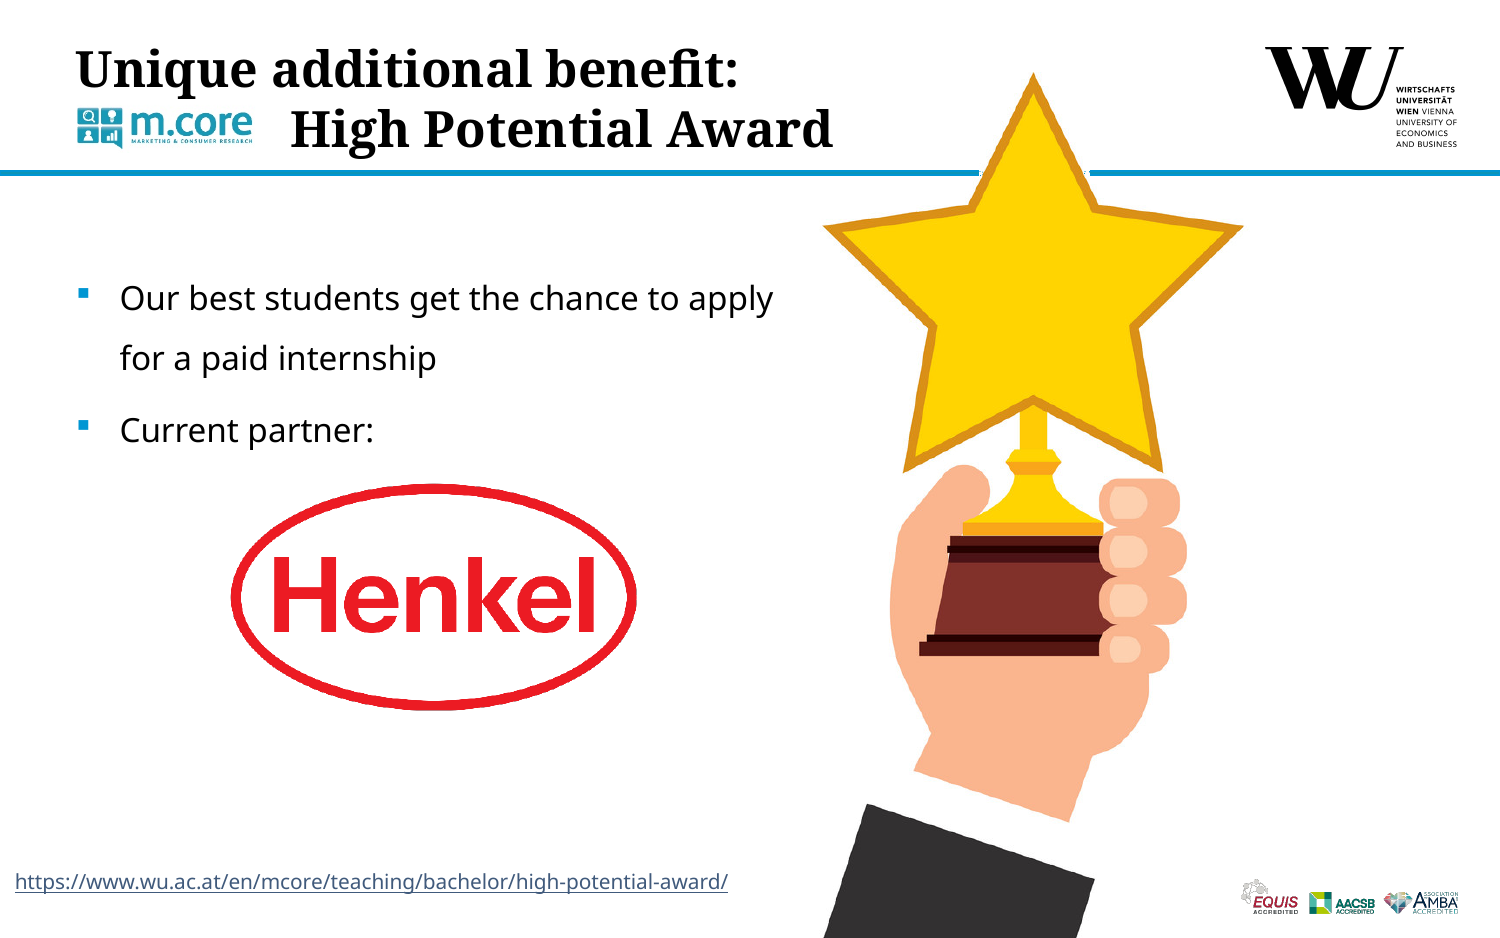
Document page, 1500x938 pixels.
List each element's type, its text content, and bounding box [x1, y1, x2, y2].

text_box https://www.wu.ac.at/en/mcore/teaching/bachelor/high-potential-award/ [0, 861, 730, 905]
picture [76, 104, 256, 153]
picture [730, 47, 1458, 938]
picture [227, 480, 640, 714]
title Unique additional benefit: High Potential Award [75, 22, 1198, 172]
list Our best students get the chance to apply for a paid internship Current partner: [75, 249, 730, 772]
